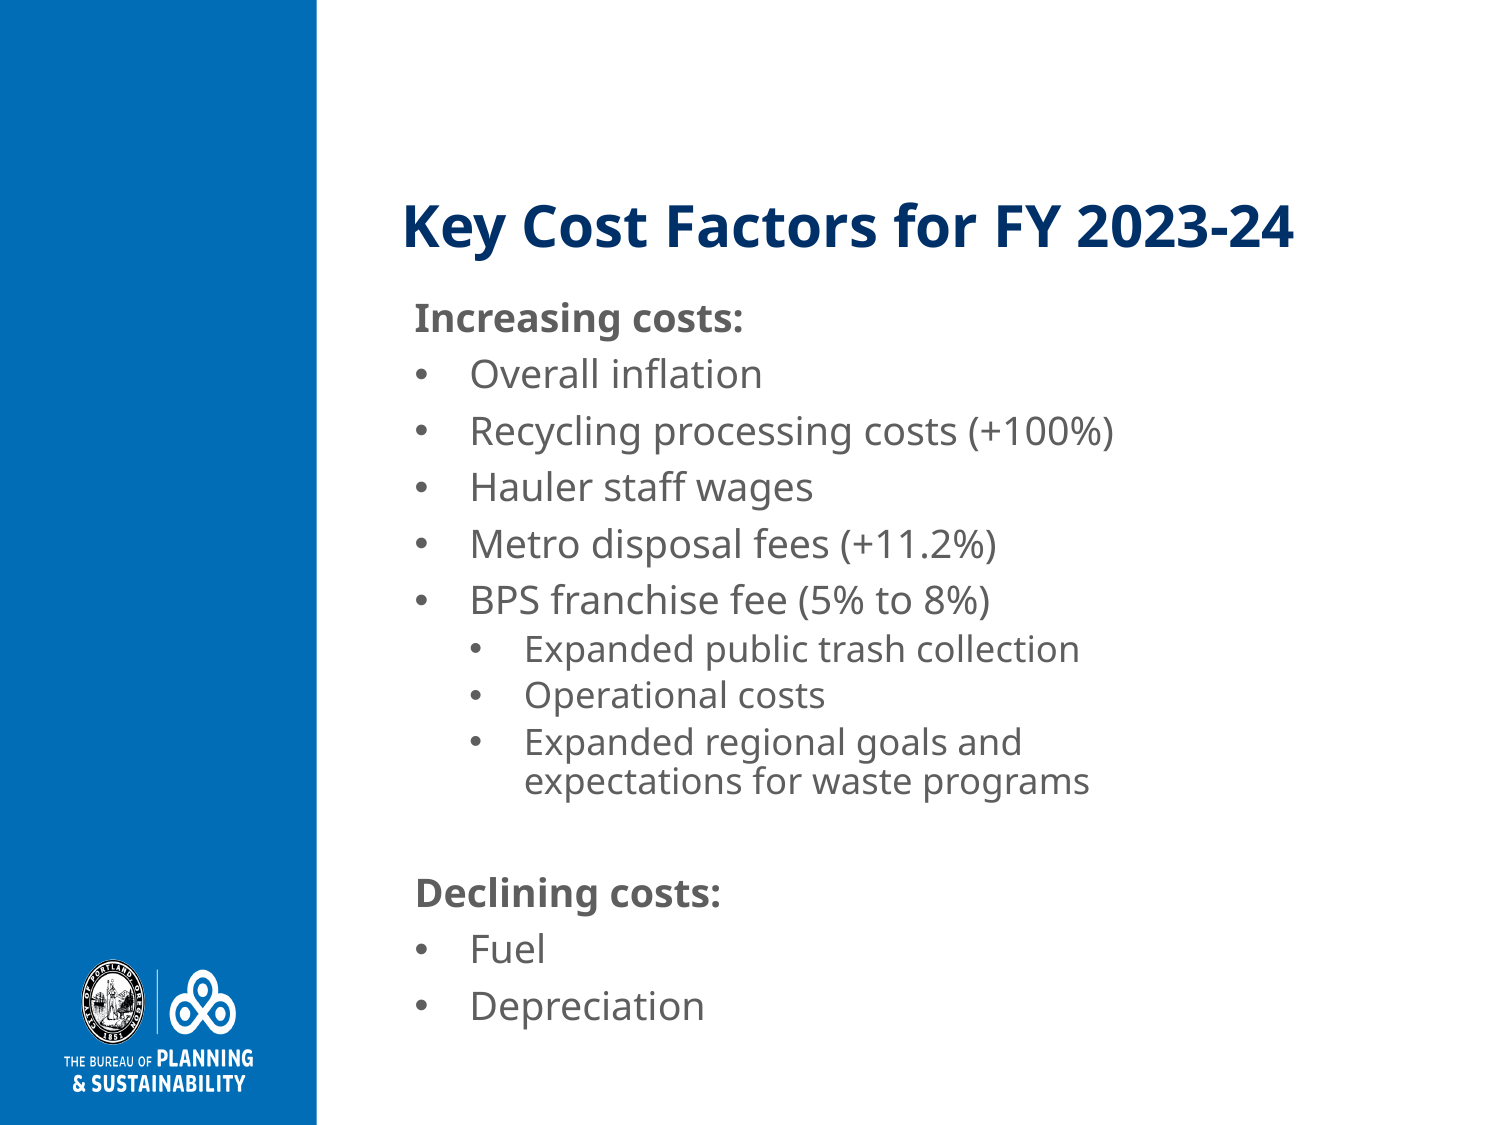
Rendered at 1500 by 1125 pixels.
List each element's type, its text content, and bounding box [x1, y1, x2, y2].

list Increasing costs: Overall inflation Recycling processing costs (+100%) Hauler staff wages Metro disposal fees (+11.2%) BPS franchise fee (5% to 8%) Expanded public trash collection Operational costs Expanded regional goals and expectations for waste programs Declining costs: Fuel Depreciation [403, 292, 1164, 1043]
title Key Cost Factors for FY 2023-24 [386, 169, 1344, 268]
picture [64, 959, 253, 1092]
